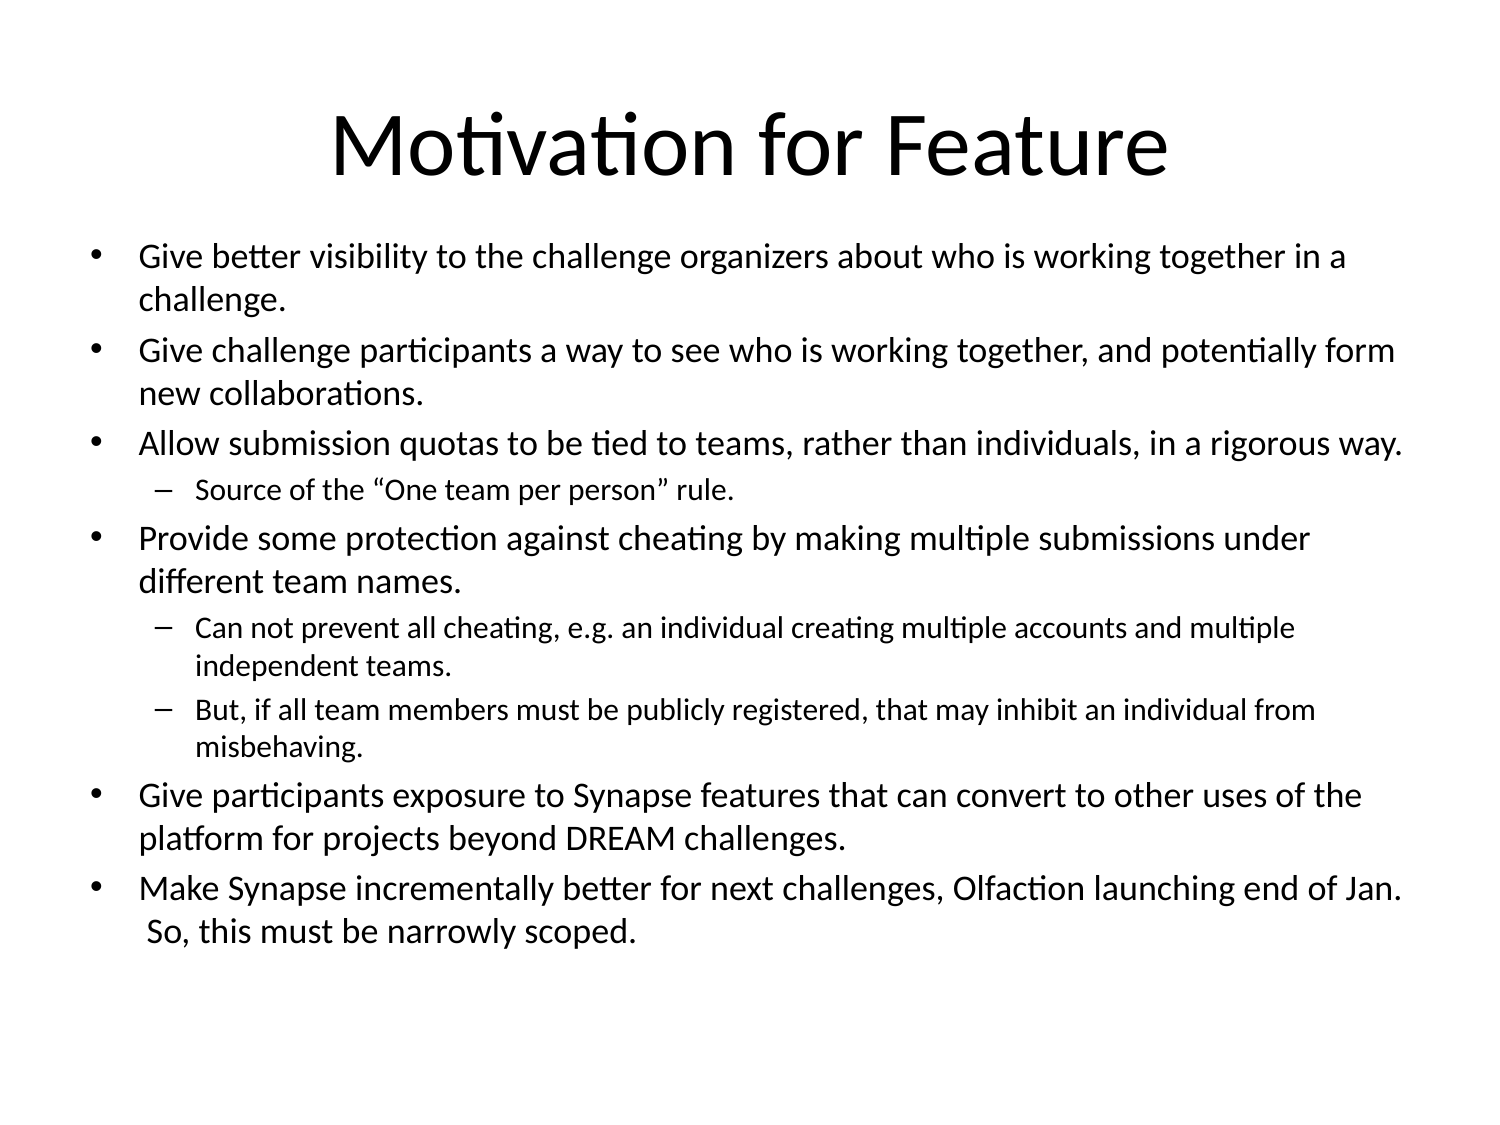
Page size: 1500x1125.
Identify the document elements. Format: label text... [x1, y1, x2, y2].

title Motivation for Feature [75, 45, 1425, 224]
list Give better visibility to the challenge organizers about who is working together in a challenge. Give challenge participants a way to see who is working together, and potentially form new collaborations. Allow submission quotas to be tied to teams, rather than individuals, in a rigorous way. Source of the “One team per person” rule. Provide some protection against cheating by making multiple submissions under different team names. Can not prevent all cheating, e.g. an individual creating multiple accounts and multiple independent teams. But, if all team members must be publicly registered, that may inhibit an individual from misbehaving. Give participants exposure to Synapse features that can convert to other uses of the platform for projects beyond DREAM challenges. Make Synapse incrementally better for next challenges, Olfaction launching end of Jan. So, this must be narrowly scoped. [75, 224, 1425, 1005]
